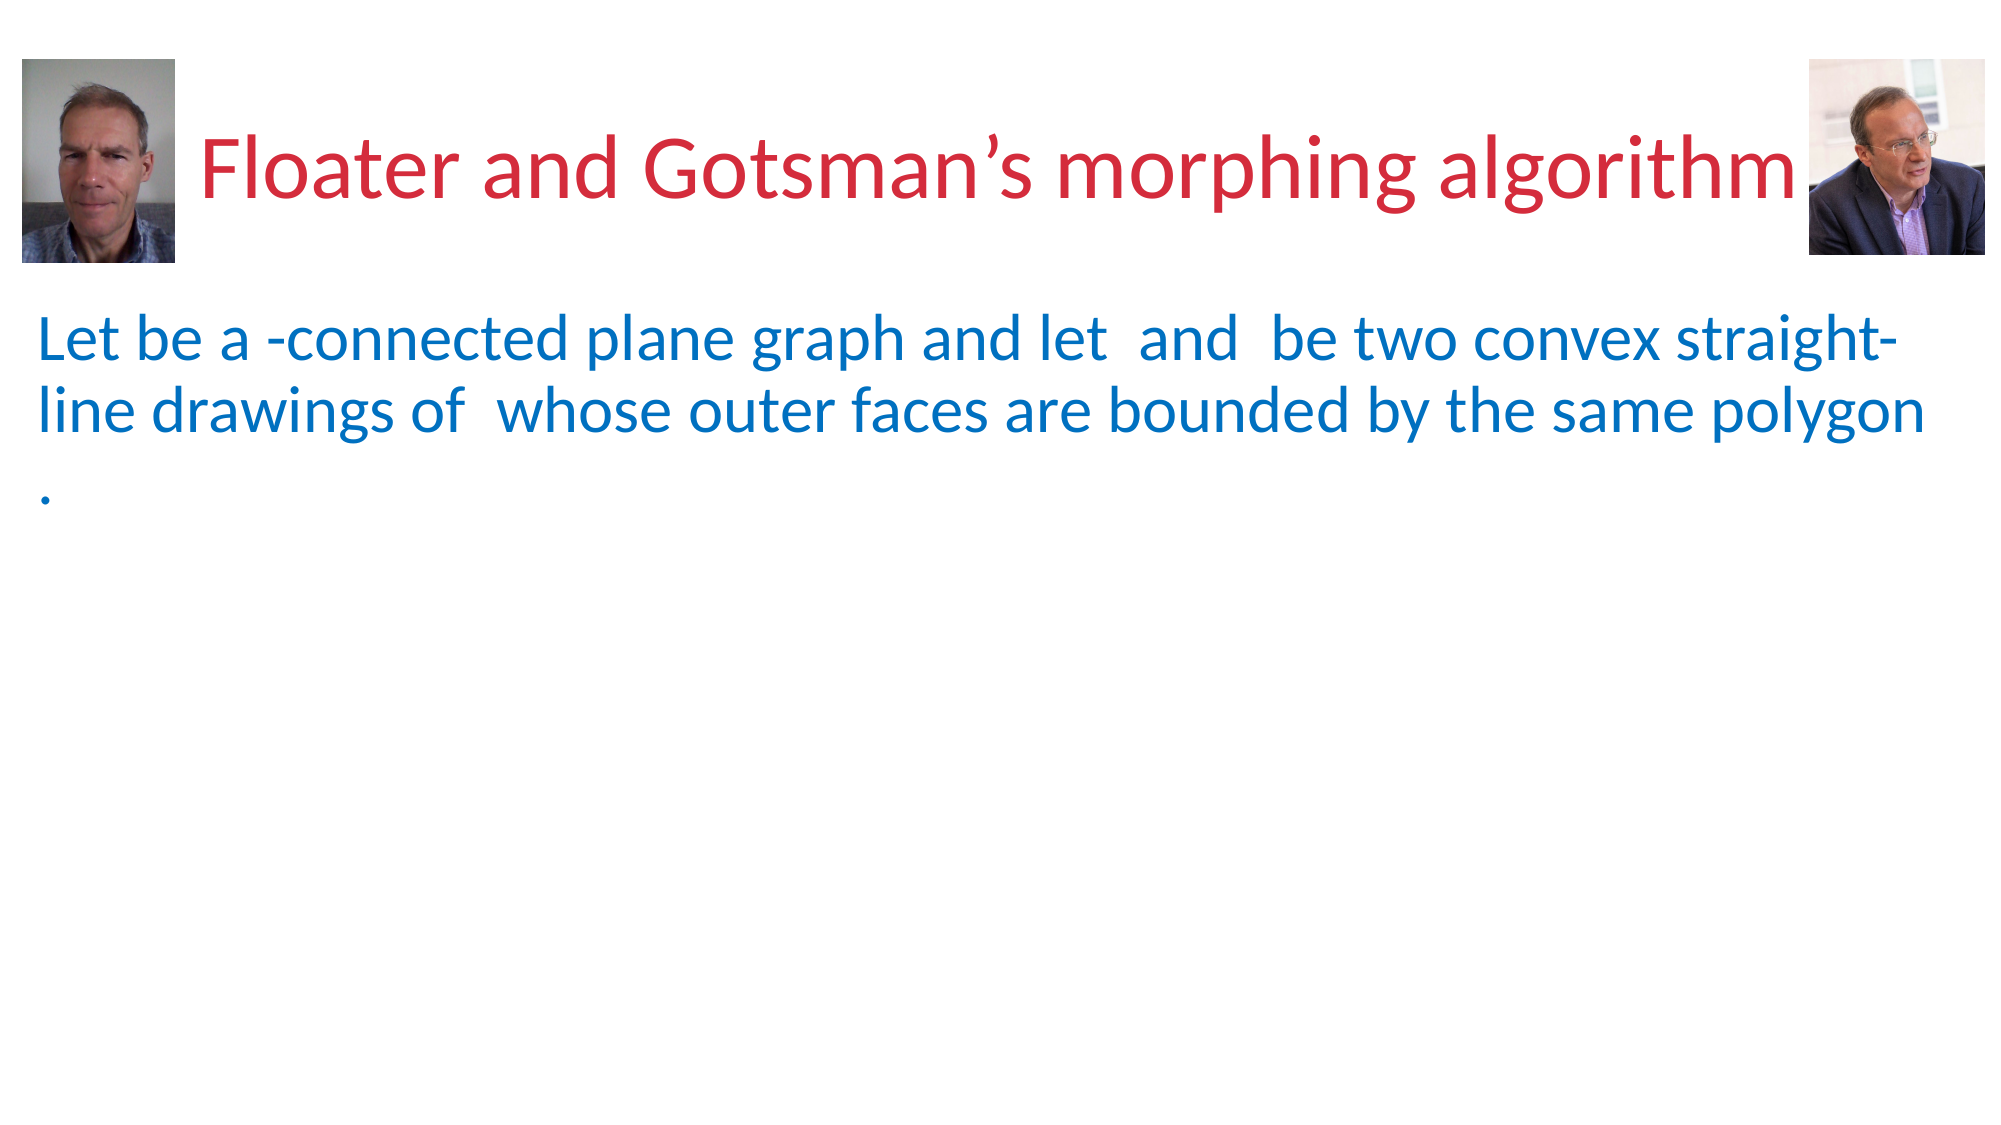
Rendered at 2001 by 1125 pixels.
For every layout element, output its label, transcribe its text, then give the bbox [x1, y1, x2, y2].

title Floater and Gotsman’s morphing algorithm [137, 59, 1863, 278]
text_box [98, 405, 929, 532]
picture [1809, 59, 1985, 255]
picture [22, 59, 175, 264]
